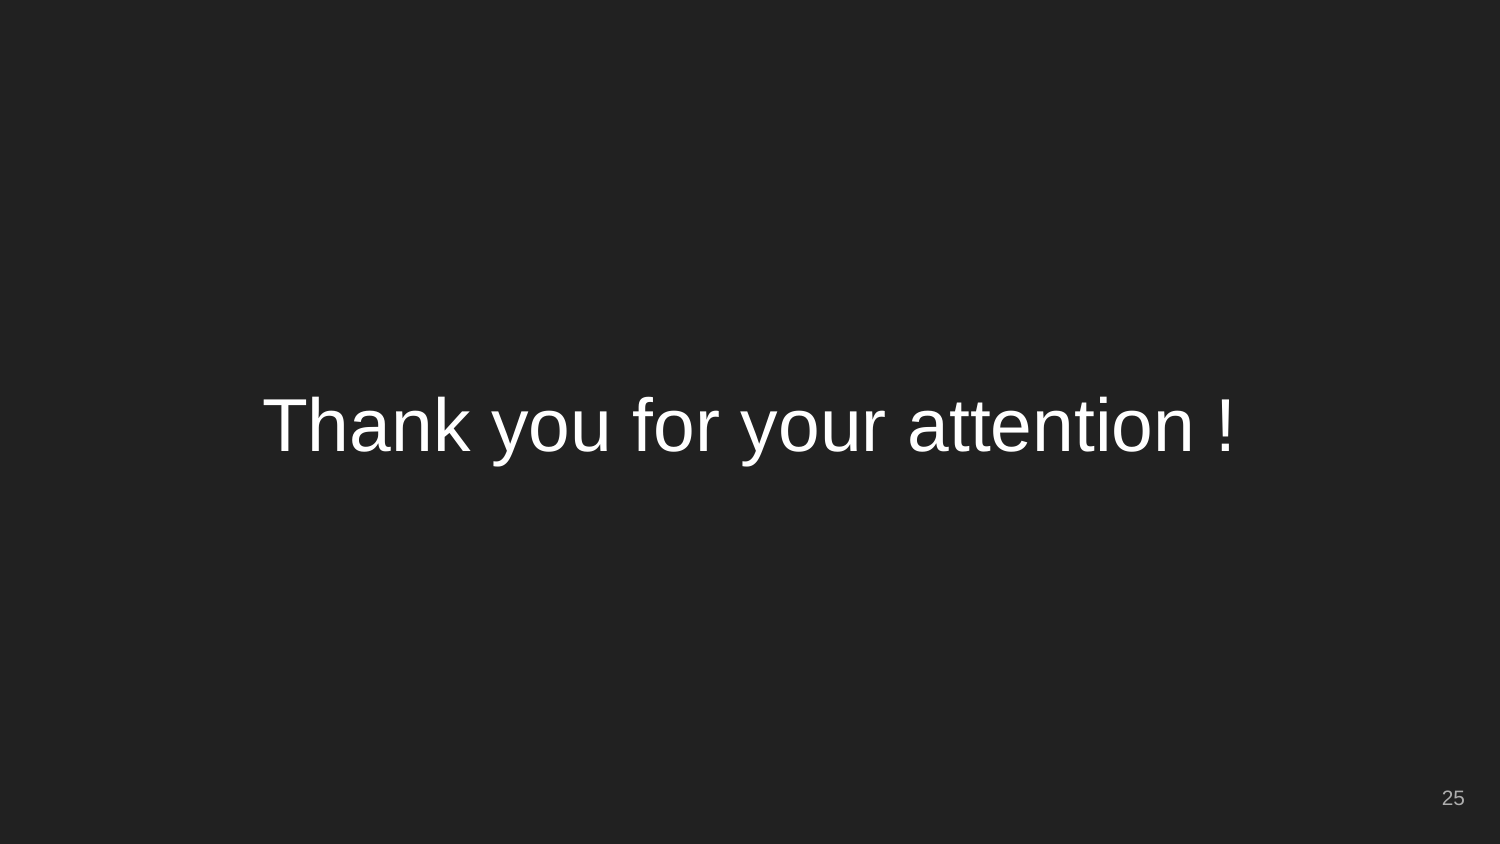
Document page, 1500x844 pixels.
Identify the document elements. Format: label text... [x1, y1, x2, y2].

title Thank you for your attention ! [51, 352, 1449, 491]
slide_number 25 [1389, 764, 1480, 830]
